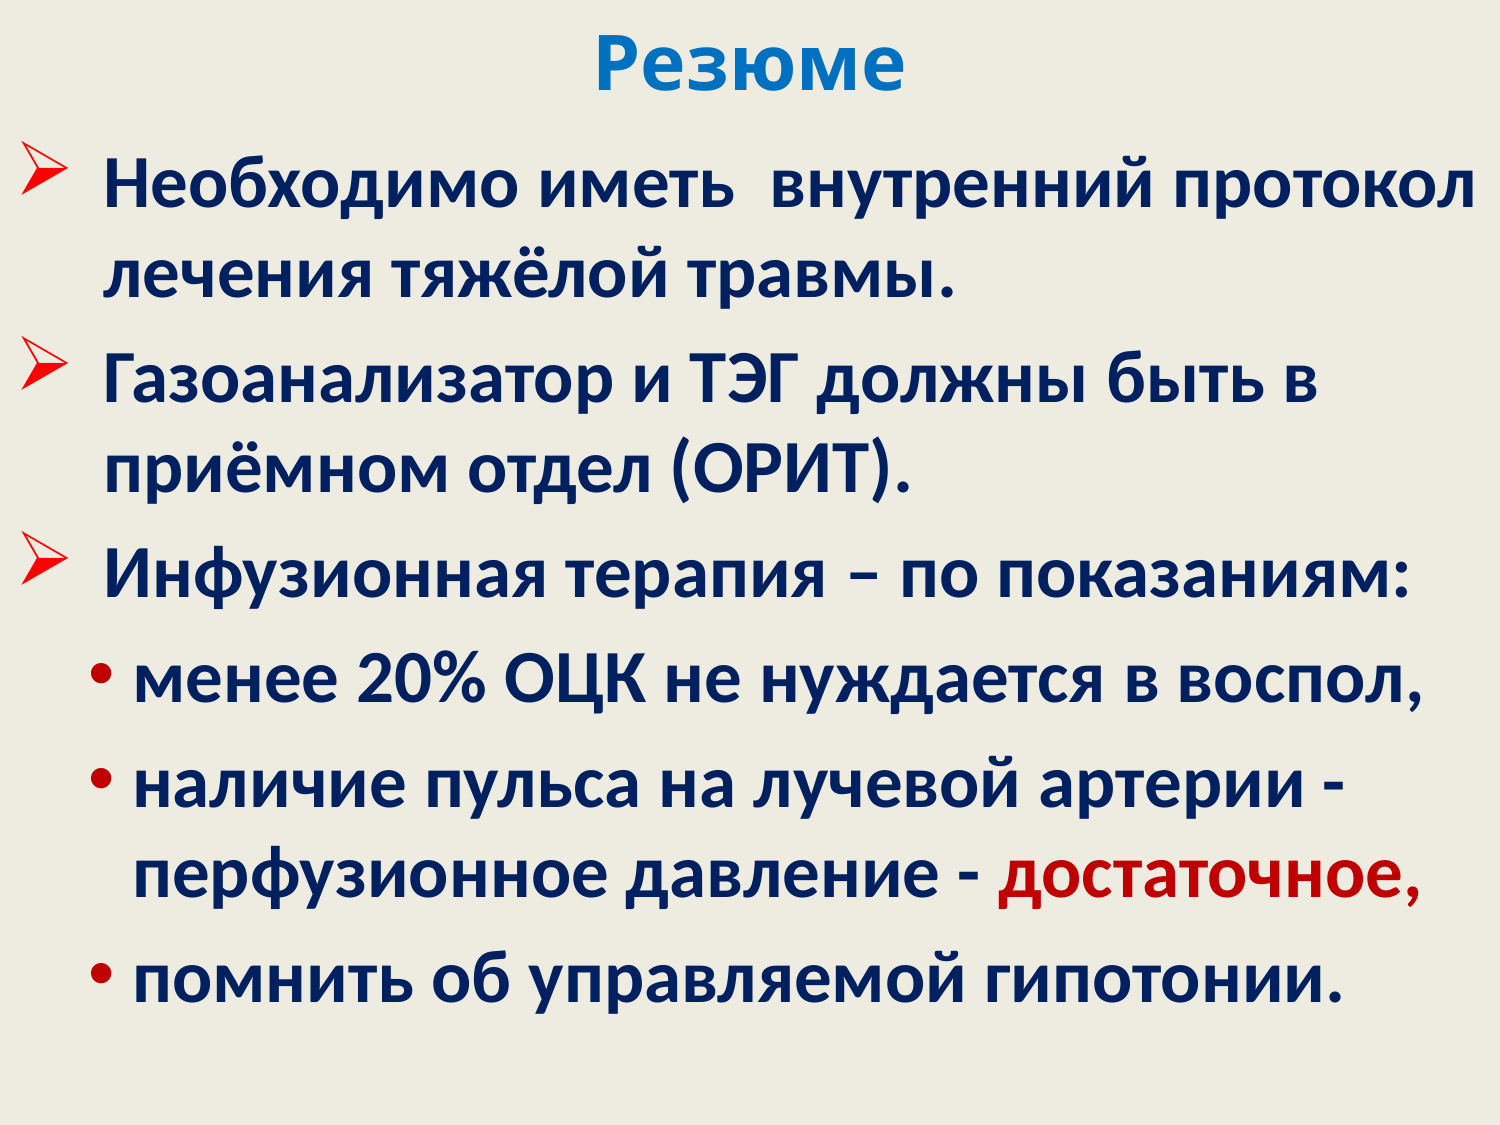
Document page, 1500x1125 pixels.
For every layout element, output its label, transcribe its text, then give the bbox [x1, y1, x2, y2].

title Резюме [0, 5, 1500, 114]
list Необходимо иметь внутренний протокол лечения тяжёлой травмы. Газоанализатор и ТЭГ должны быть в приёмном отдел (ОРИТ). Инфузионная терапия – по показаниям: менее 20% ОЦК не нуждается в воспол, наличие пульса на лучевой артерии -перфузионное давление - достаточное, помнить об управляемой гипотонии. [0, 125, 1500, 1125]
